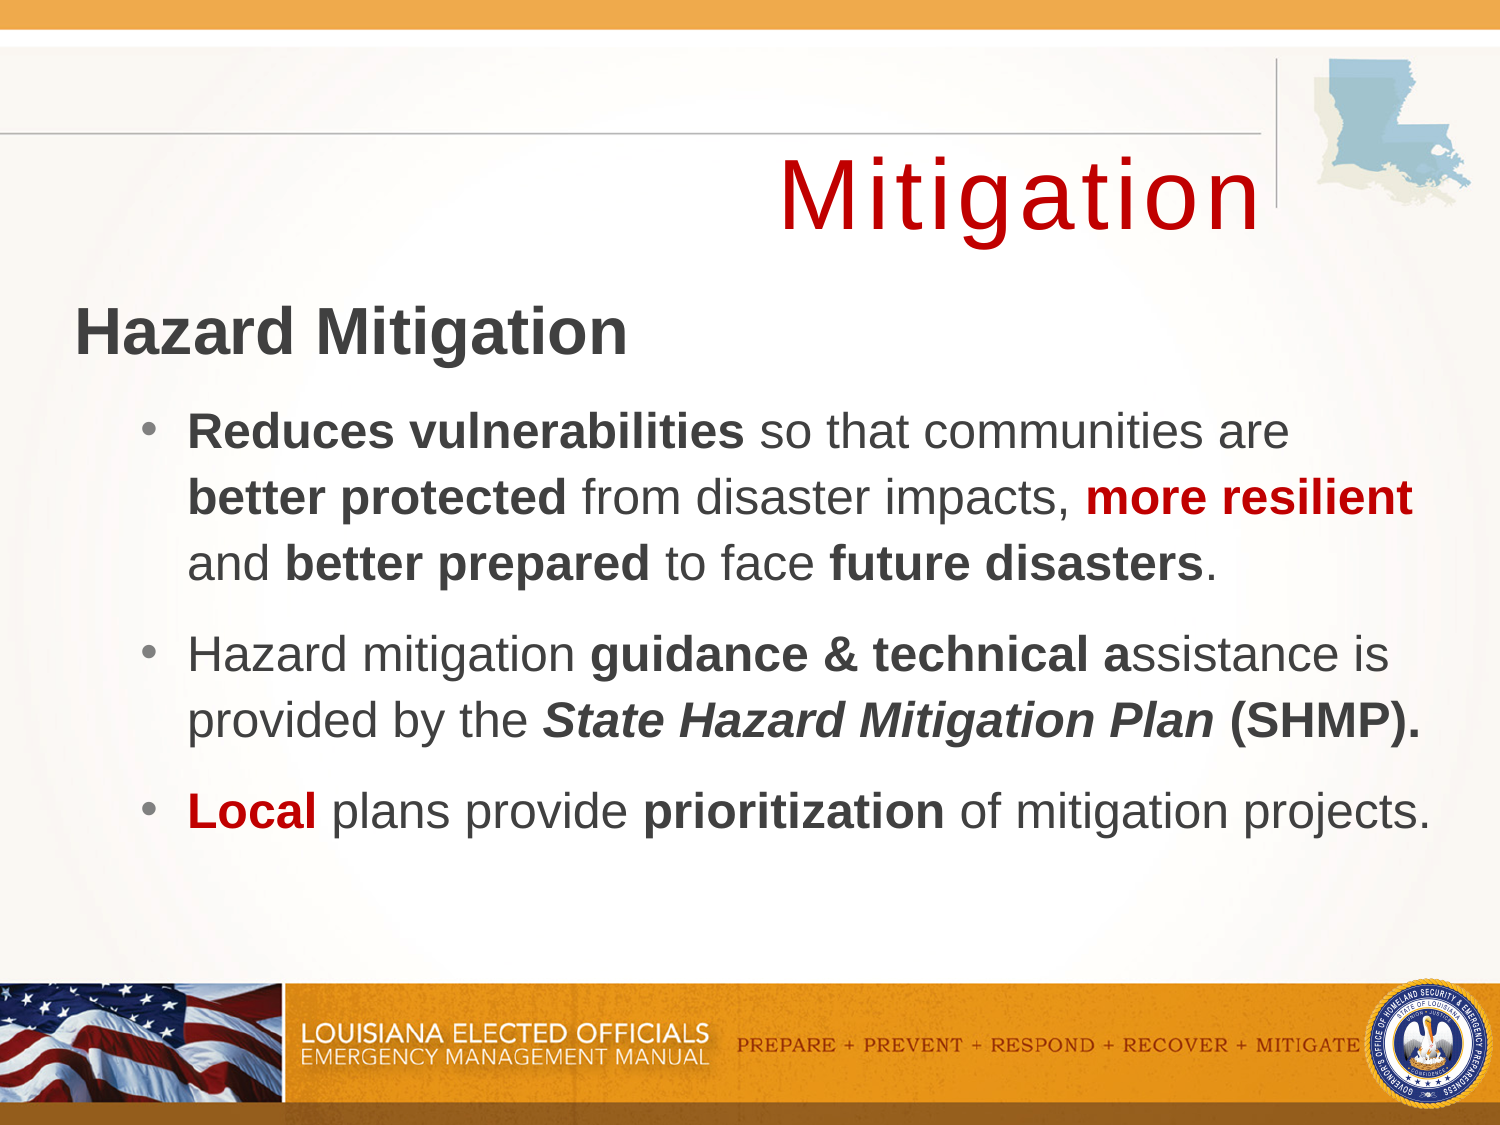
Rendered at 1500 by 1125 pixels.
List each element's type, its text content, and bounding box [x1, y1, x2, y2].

title Mitigation [0, 125, 1277, 253]
list Hazard Mitigation Reduces vulnerabilities so that communities are better protected from disaster impacts, more resilient and better prepared to face future disasters. Hazard mitigation guidance & technical assistance is provided by the State Hazard Mitigation Plan (SHMP). Local plans provide prioritization of mitigation projects. [59, 271, 1451, 965]
picture [0, 0, 1500, 1125]
